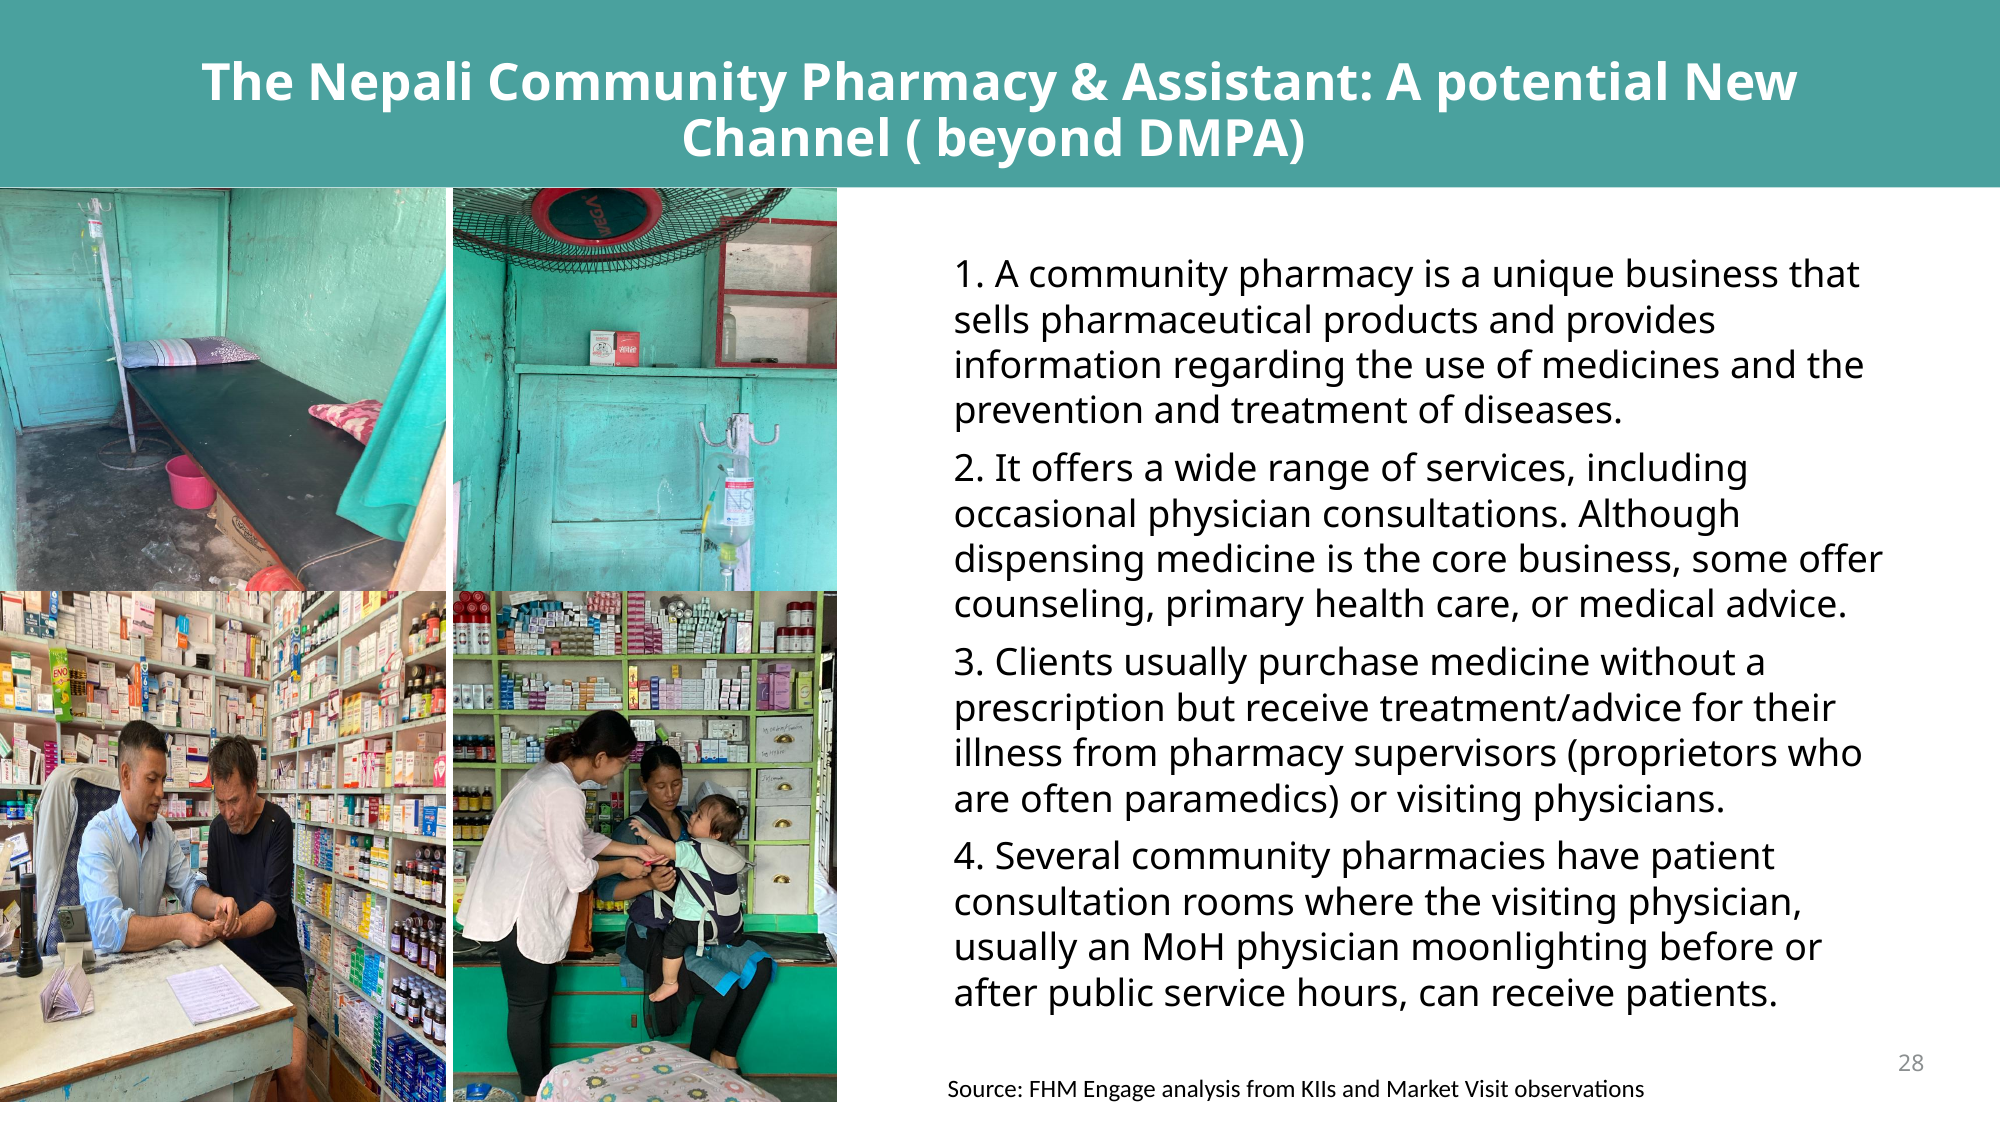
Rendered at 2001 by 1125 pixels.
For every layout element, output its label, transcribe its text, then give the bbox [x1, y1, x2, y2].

title The Nepali Community Pharmacy & Assistant: A potential New Channel ( beyond DMPA) [75, 48, 1925, 175]
text_box Source: FHM Engage analysis from KIIs and Market Visit observations [932, 1064, 2000, 1125]
text_box 1. A community pharmacy is a unique business that sells pharmaceutical products and provides information regarding the use of medicines and the prevention and treatment of diseases. 2. It offers a wide range of services, including occasional physician consultations. Although dispensing medicine is the core business, some offer counseling, primary health care, or medical advice. 3. Clients usually purchase medicine without a prescription but receive treatment/advice for their illness from pharmacy supervisors (proprietors who are often paramedics) or visiting physicians. 4. Several community pharmacies have patient consultation rooms where the visiting physician, usually an MoH physician moonlighting before or after public service hours, can receive patients. [924, 242, 1925, 1021]
slide_number 28 [1850, 1048, 1925, 1064]
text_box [0, 188, 837, 1102]
